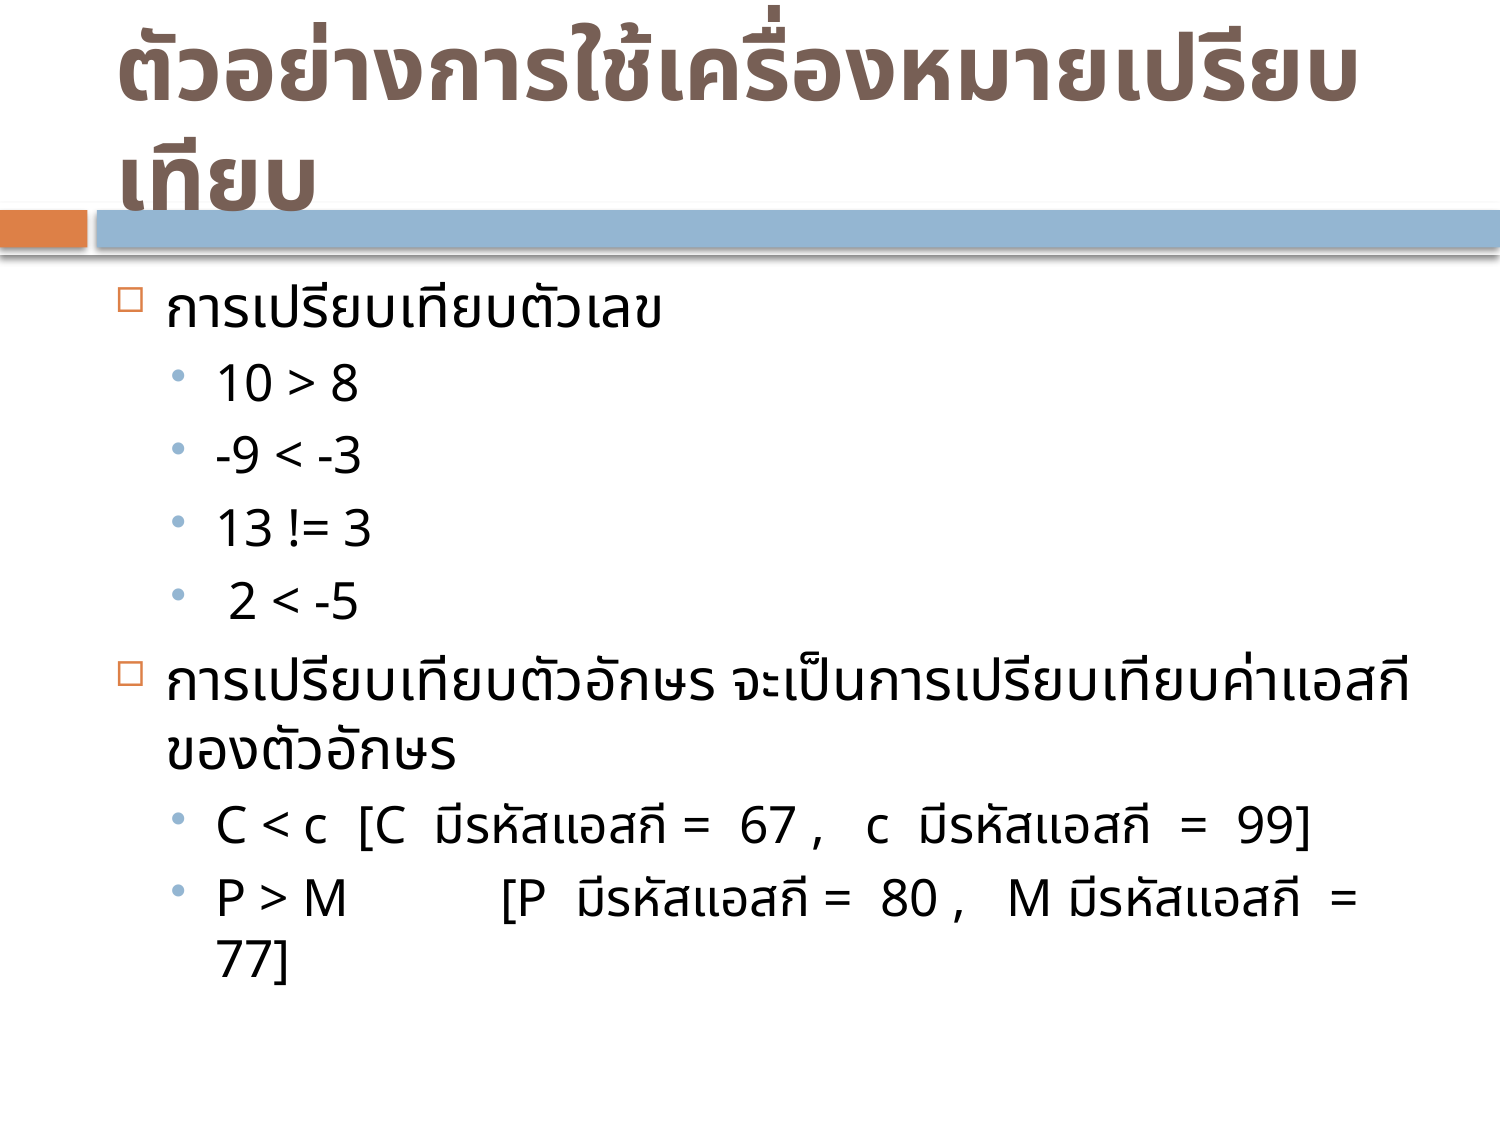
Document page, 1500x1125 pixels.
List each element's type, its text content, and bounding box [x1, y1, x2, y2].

list การเปรียบเทียบตัวเลข 10 > 8 -9 < -3 13 != 3 2 < -5 การเปรียบเทียบตัวอักษร จะเป็นการเปรียบเทียบค่าแอสกีของตัวอักษร C < c [C มีรหัสแอสกี = 67 , c มีรหัสแอสกี = 99] P > M [P มีรหัสแอสกี = 80 , M มีรหัสแอสกี = 77] [100, 262, 1438, 1000]
title ตัวอย่างการใช้เครื่องหมายเปรียบเทียบ [100, 37, 1438, 200]
